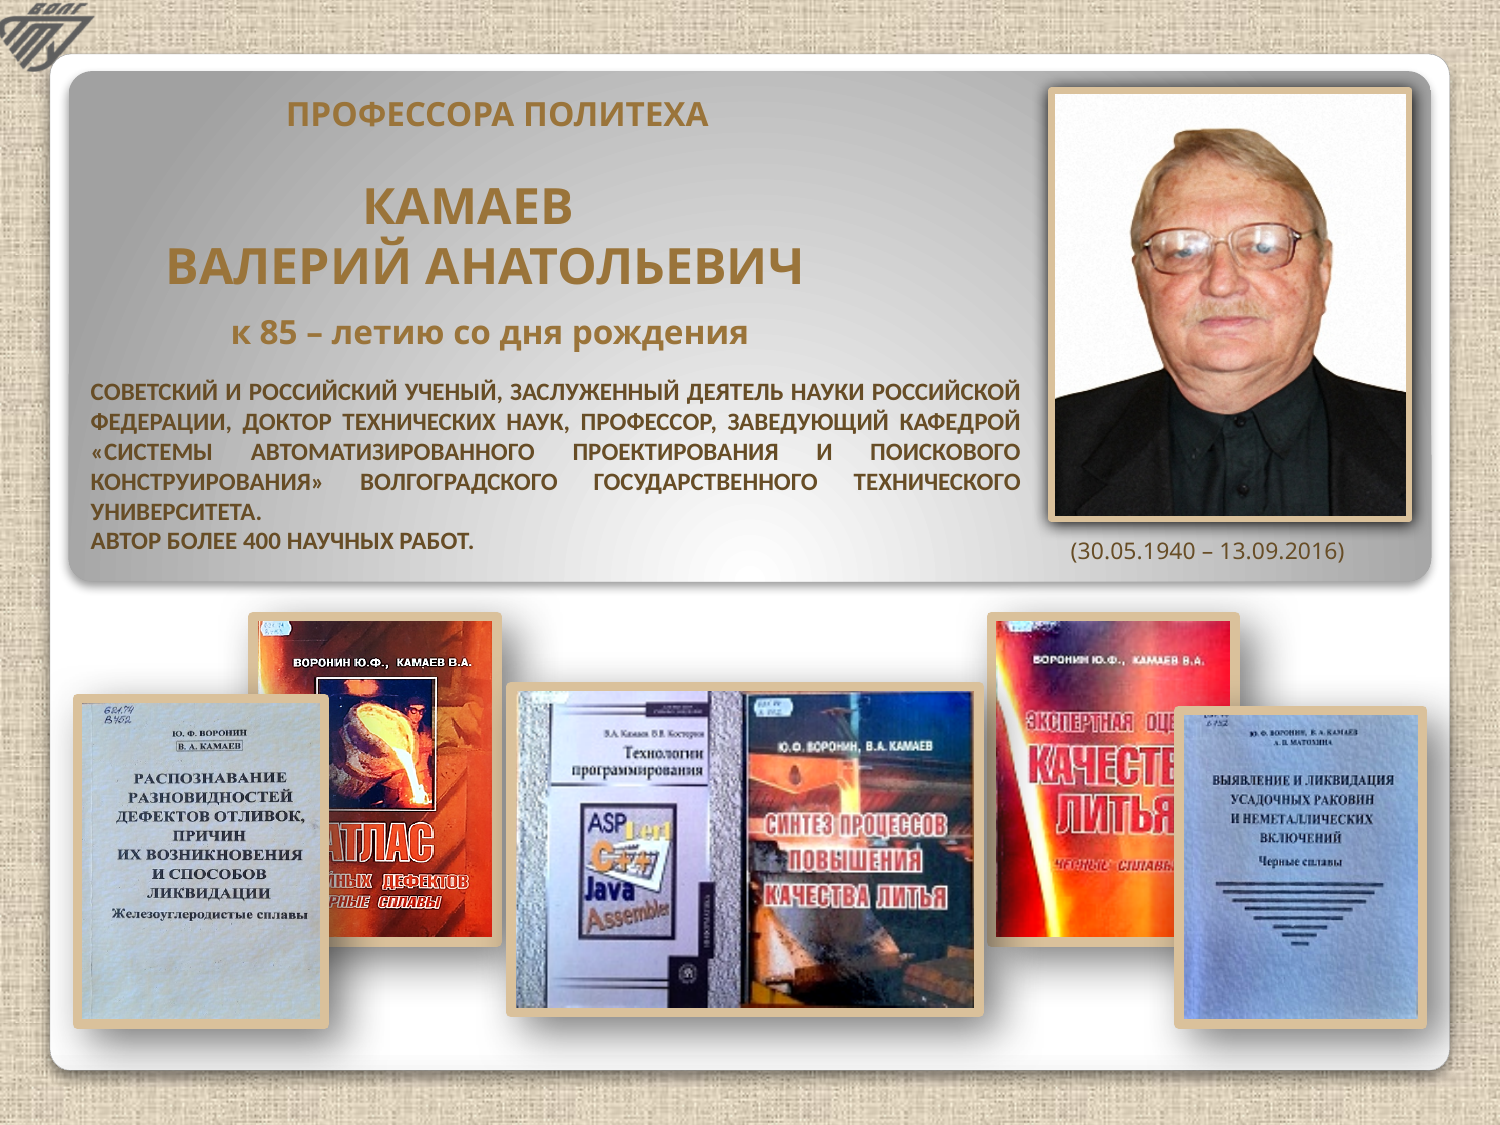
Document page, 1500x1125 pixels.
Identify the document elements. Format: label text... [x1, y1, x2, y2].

text_box СОВЕТСКИЙ И РОССИЙСКИЙ УЧЕНЫЙ, ЗАСЛУЖЕННЫЙ ДЕЯТЕЛЬ НАУКИ РОССИЙСКОЙ ФЕДЕРАЦИИ, ДОКТОР ТЕХНИЧЕСКИХ НАУК, ПРОФЕССОР, ЗАВЕДУЮЩИЙ КАФЕДРОЙ «СИСТЕМЫ АВТОМАТИЗИРОВАННОГО ПРОЕКТИРОВАНИЯ И ПОИСКОВОГО КОНСТРУИРОВАНИЯ» ВОЛГОГРАДСКОГО ГОСУДАРСТВЕННОГО ТЕХНИЧЕСКОГО УНИВЕРСИТЕТА. АВТОР БОЛЕЕ 400 НАУЧНЫХ РАБОТ. [75, 368, 1037, 563]
text_box ПРОФЕССОРА ПОЛИТЕХА КАМАЕВ ВАЛЕРИЙ АНАТОЛЬЕВИЧ к 85 – летию со дня рождения [46, 81, 1114, 362]
text_box (30.05.1940 – 13.09.2016) [1042, 527, 1465, 573]
picture [0, 0, 1500, 1125]
